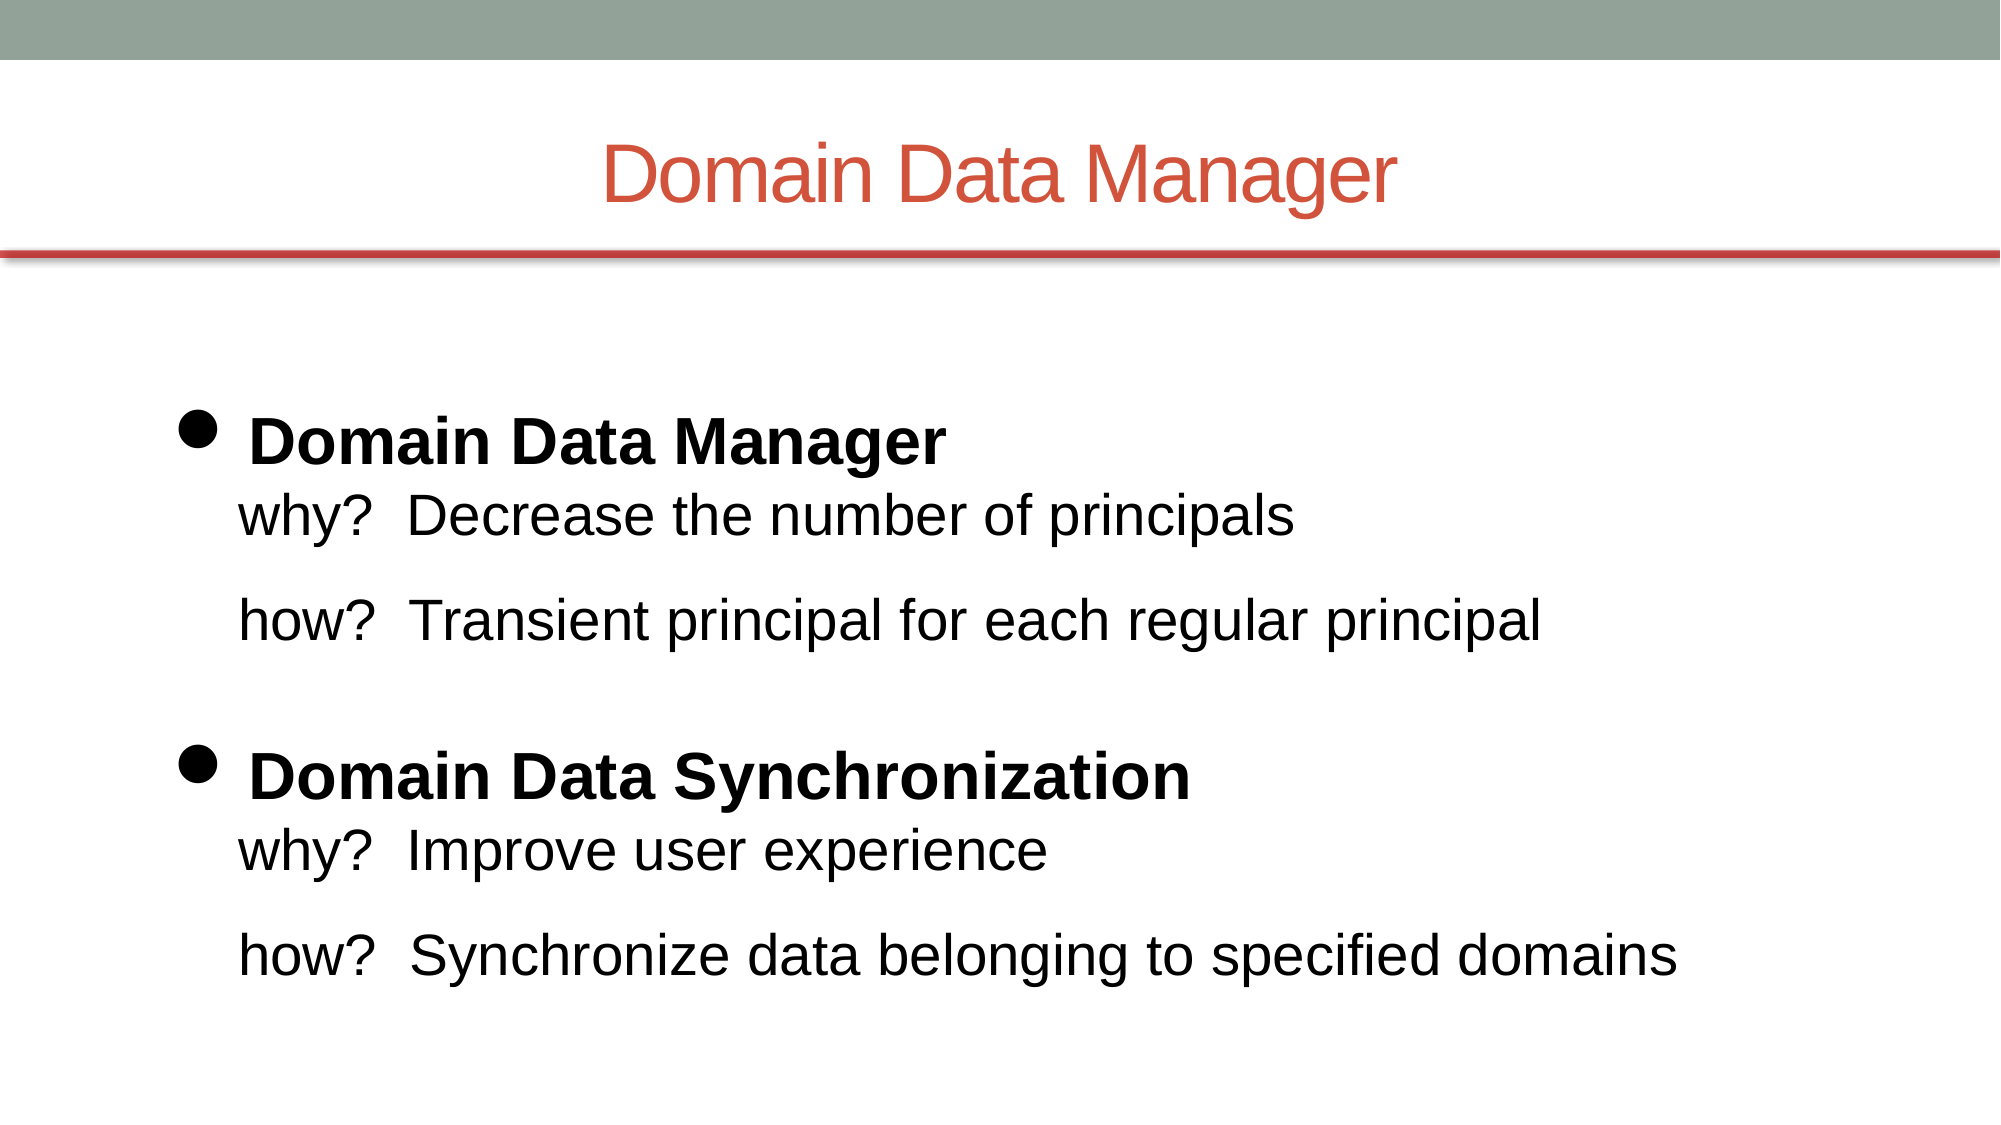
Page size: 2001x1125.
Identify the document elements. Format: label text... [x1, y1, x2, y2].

text_box Domain Data Manager [99, 87, 1900, 248]
text_box Domain Data Manager why? Decrease the number of principals how? Transient principal for each regular principal Domain Data Synchronization why? Improve user experience how? Synchronize data belonging to specified domains [158, 310, 1967, 996]
text_box [0, 250, 2000, 259]
